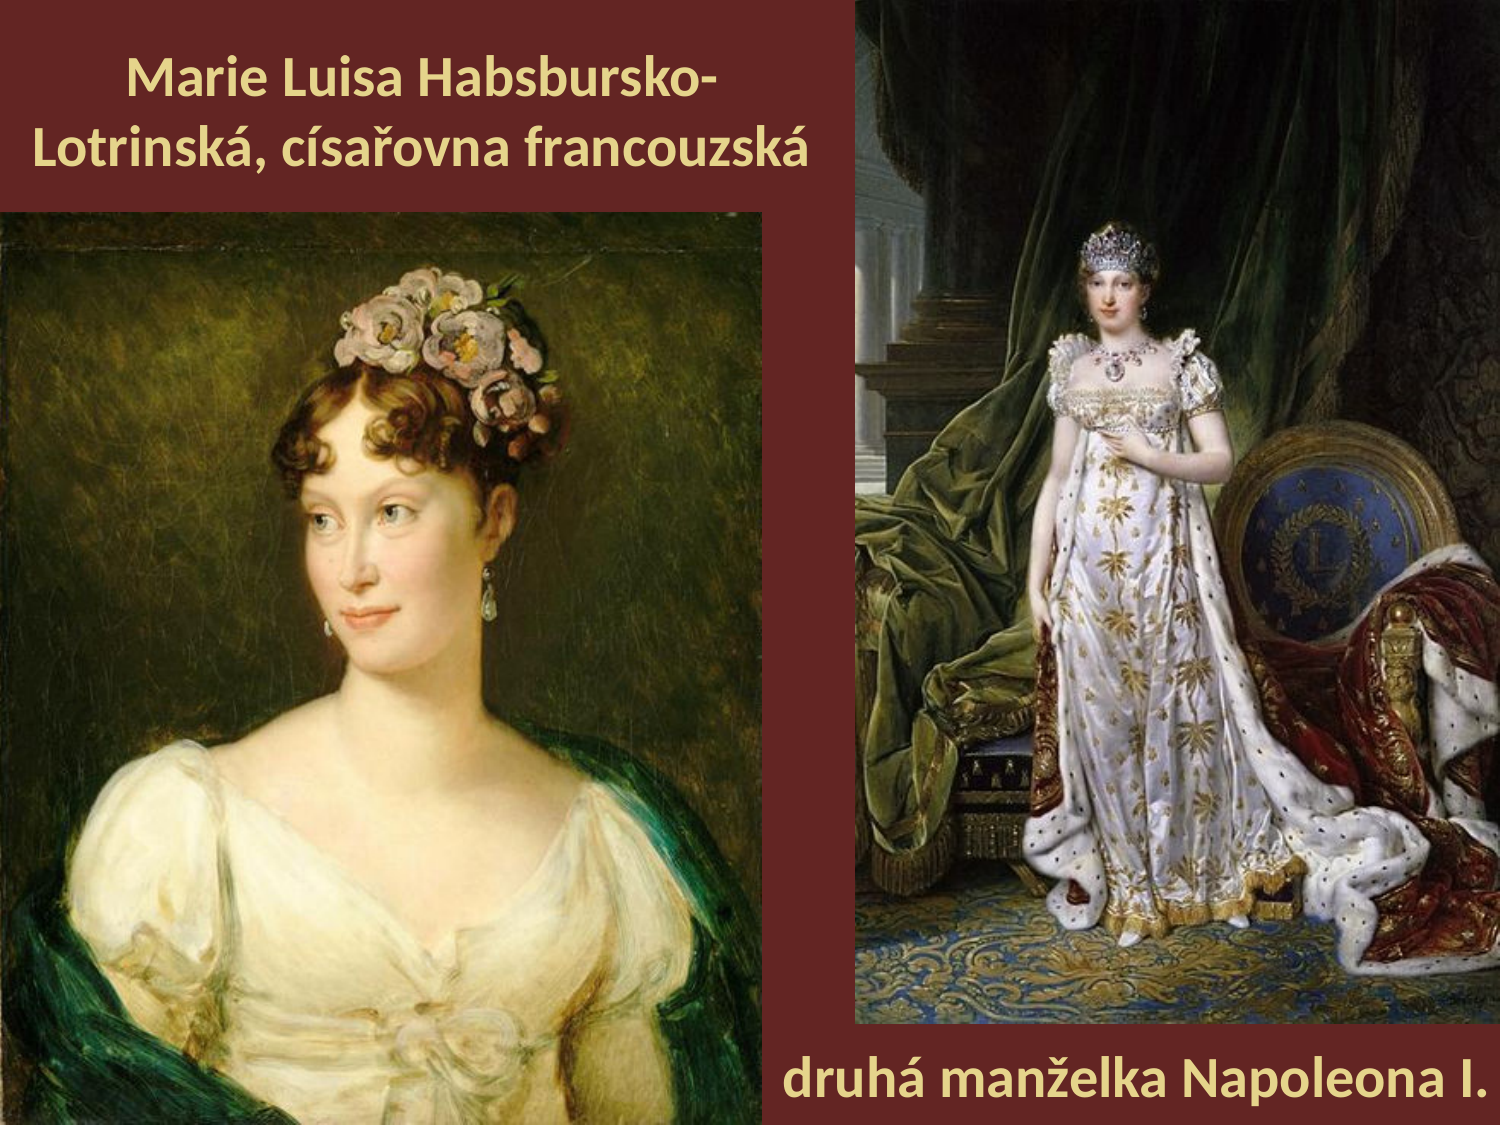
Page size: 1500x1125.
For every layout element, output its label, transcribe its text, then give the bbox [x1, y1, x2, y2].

text_box Marie Luisa Habsbursko-Lotrinská, císařovna francouzská [11, 30, 832, 186]
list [0, 212, 762, 1125]
text_box druhá manželka Napoleona I. [766, 1031, 1500, 1116]
picture [855, 0, 1500, 1025]
